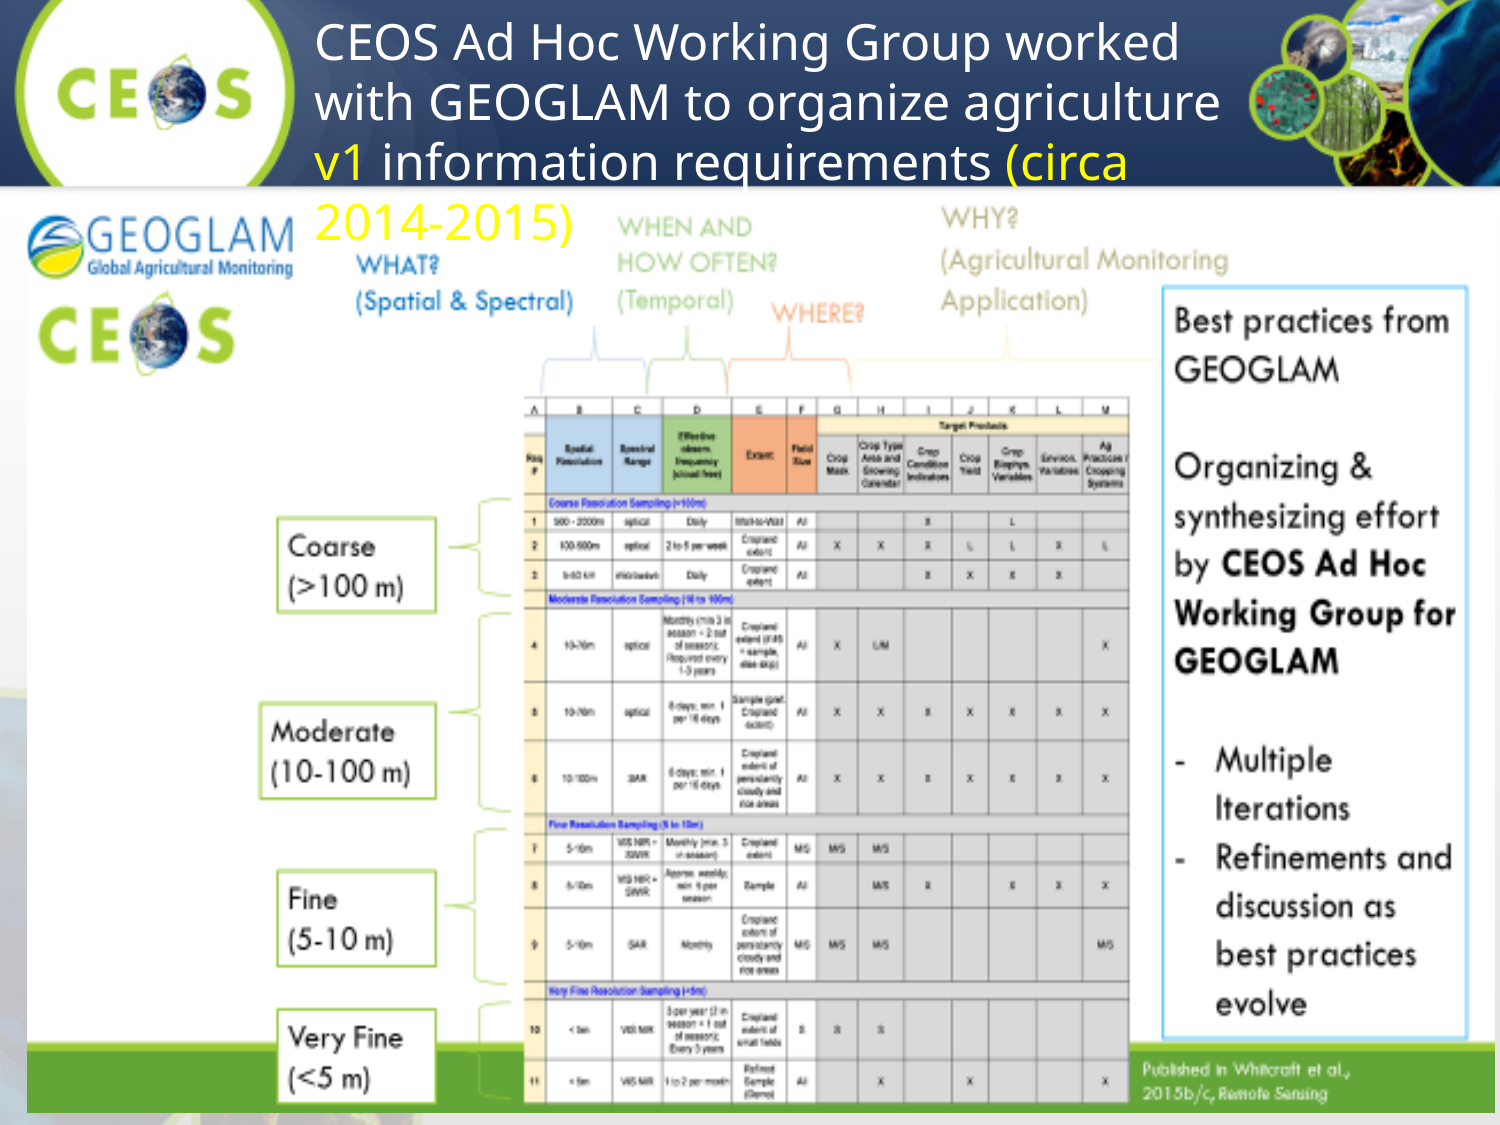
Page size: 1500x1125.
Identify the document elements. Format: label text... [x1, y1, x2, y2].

text_box CEOS Ad Hoc Working Group worked with GEOGLAM to organize agriculture v1 information requirements (circa 2014-2015) [300, 3, 1250, 199]
picture [0, 0, 1500, 1125]
slide_number 4 [1186, 1073, 1500, 1115]
